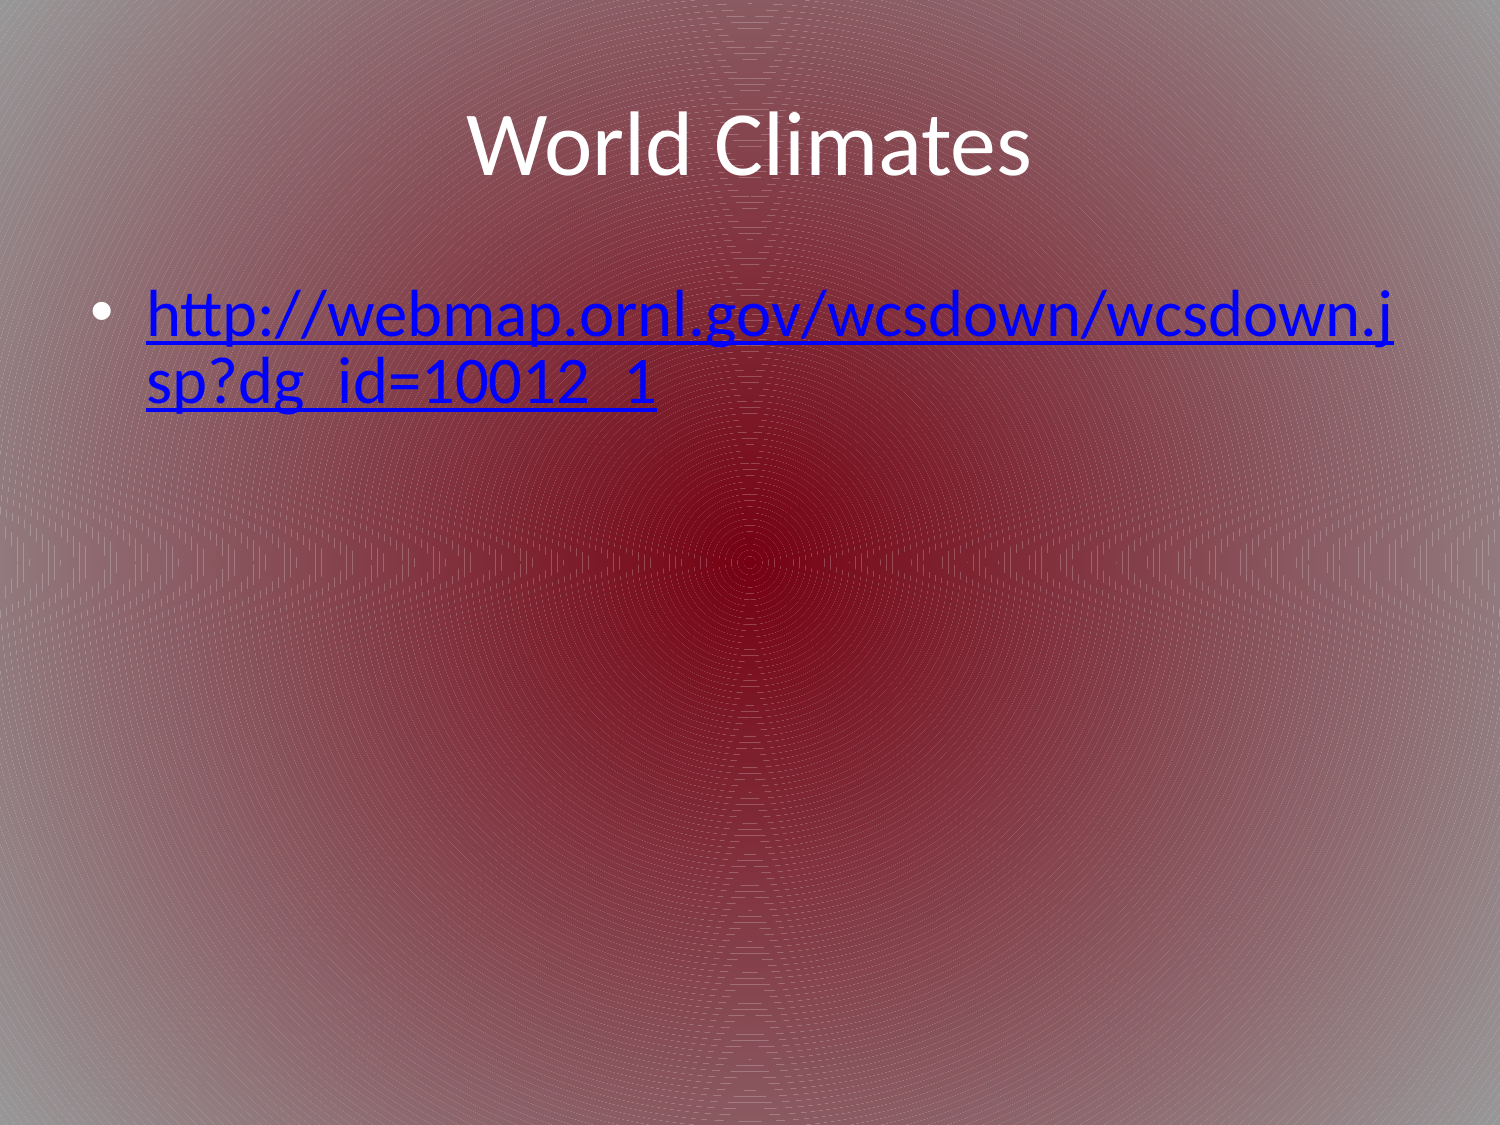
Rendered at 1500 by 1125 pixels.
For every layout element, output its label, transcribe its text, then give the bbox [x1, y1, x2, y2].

title World Climates [75, 45, 1425, 233]
list http://webmap.ornl.gov/wcsdown/wcsdown.jsp?dg_id=10012_1 [75, 262, 1425, 1005]
